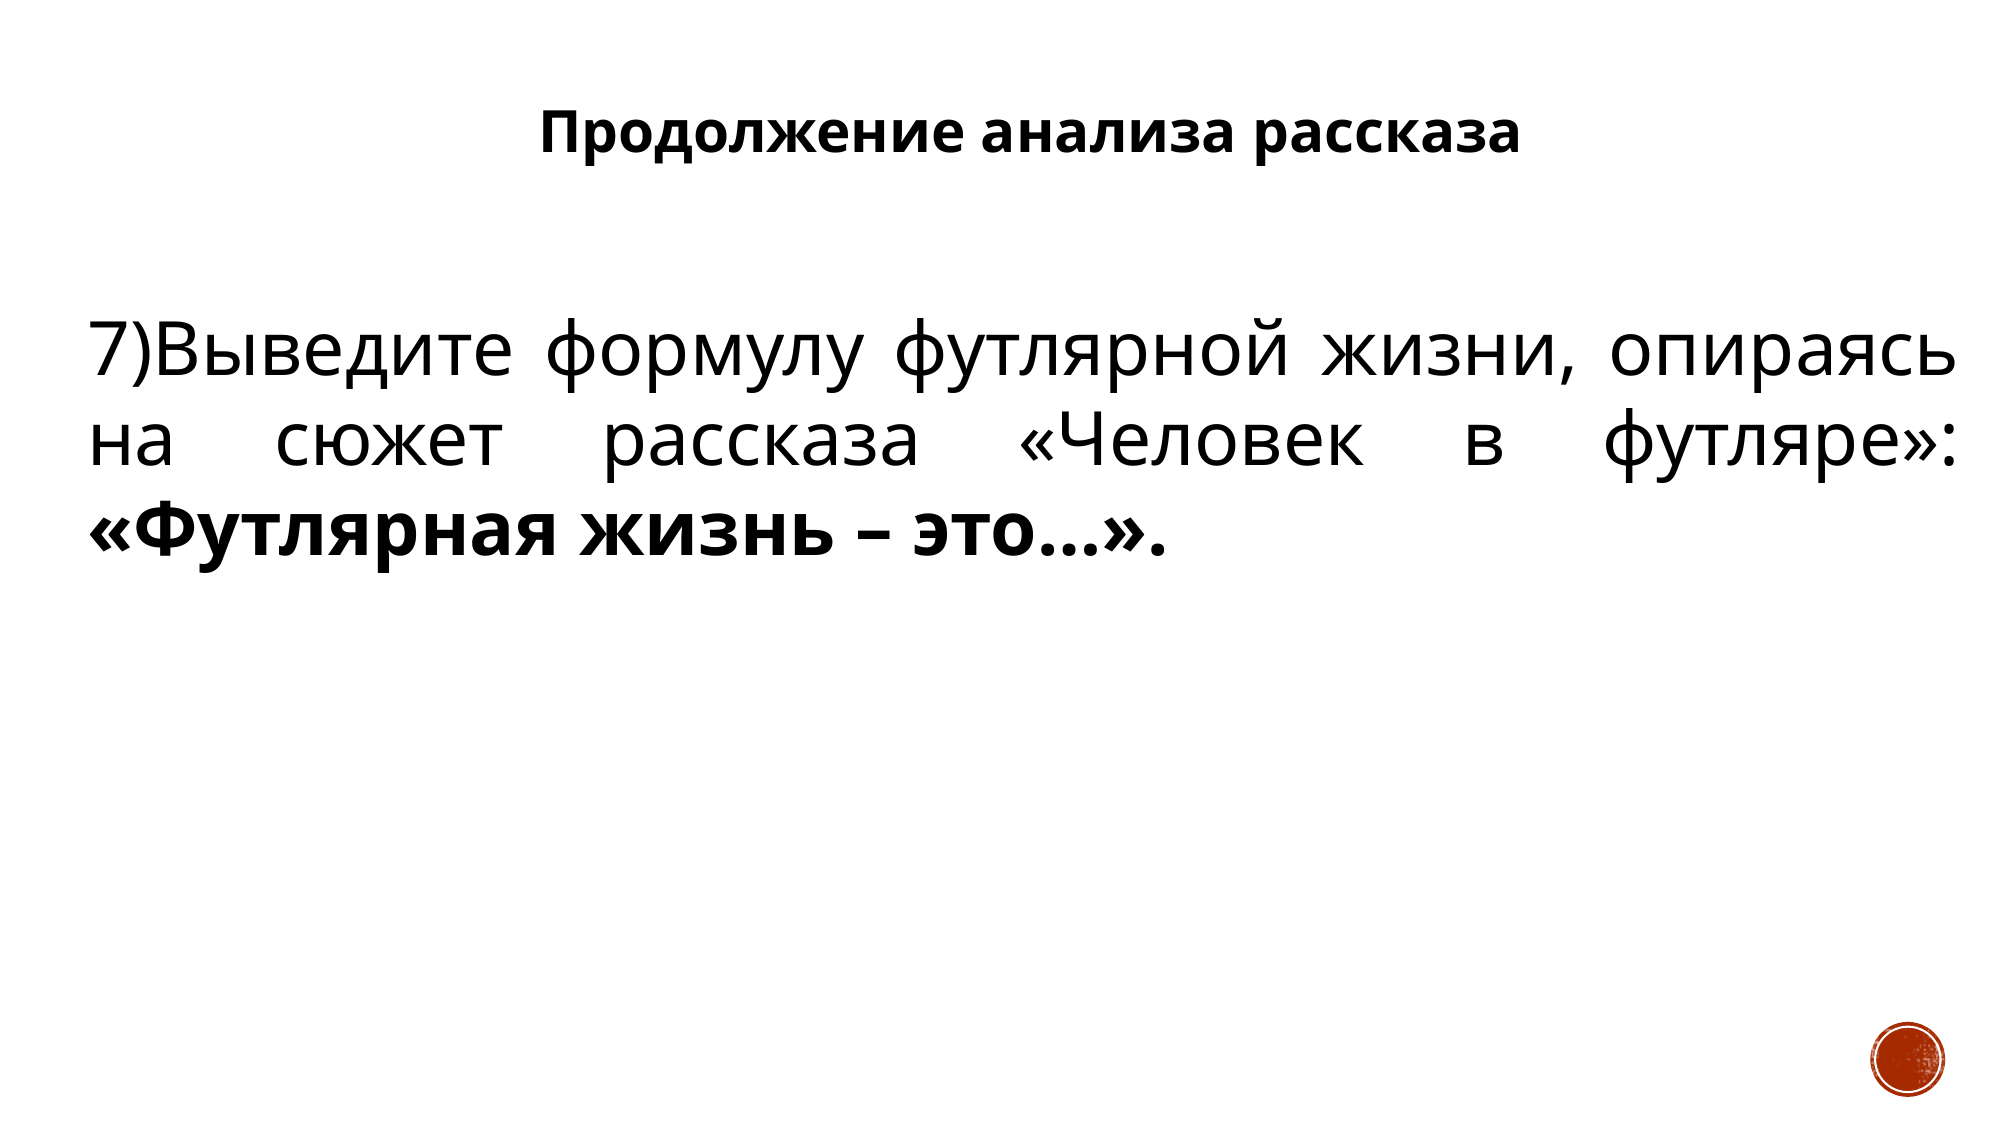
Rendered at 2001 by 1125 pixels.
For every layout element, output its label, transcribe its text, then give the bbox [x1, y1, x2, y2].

text_box Продолжение анализа рассказа 7)Выведите формулу футлярной жизни, опираясь на сюжет рассказа «Человек в футляре»: «Футлярная жизнь – это…». [72, 86, 1976, 1060]
